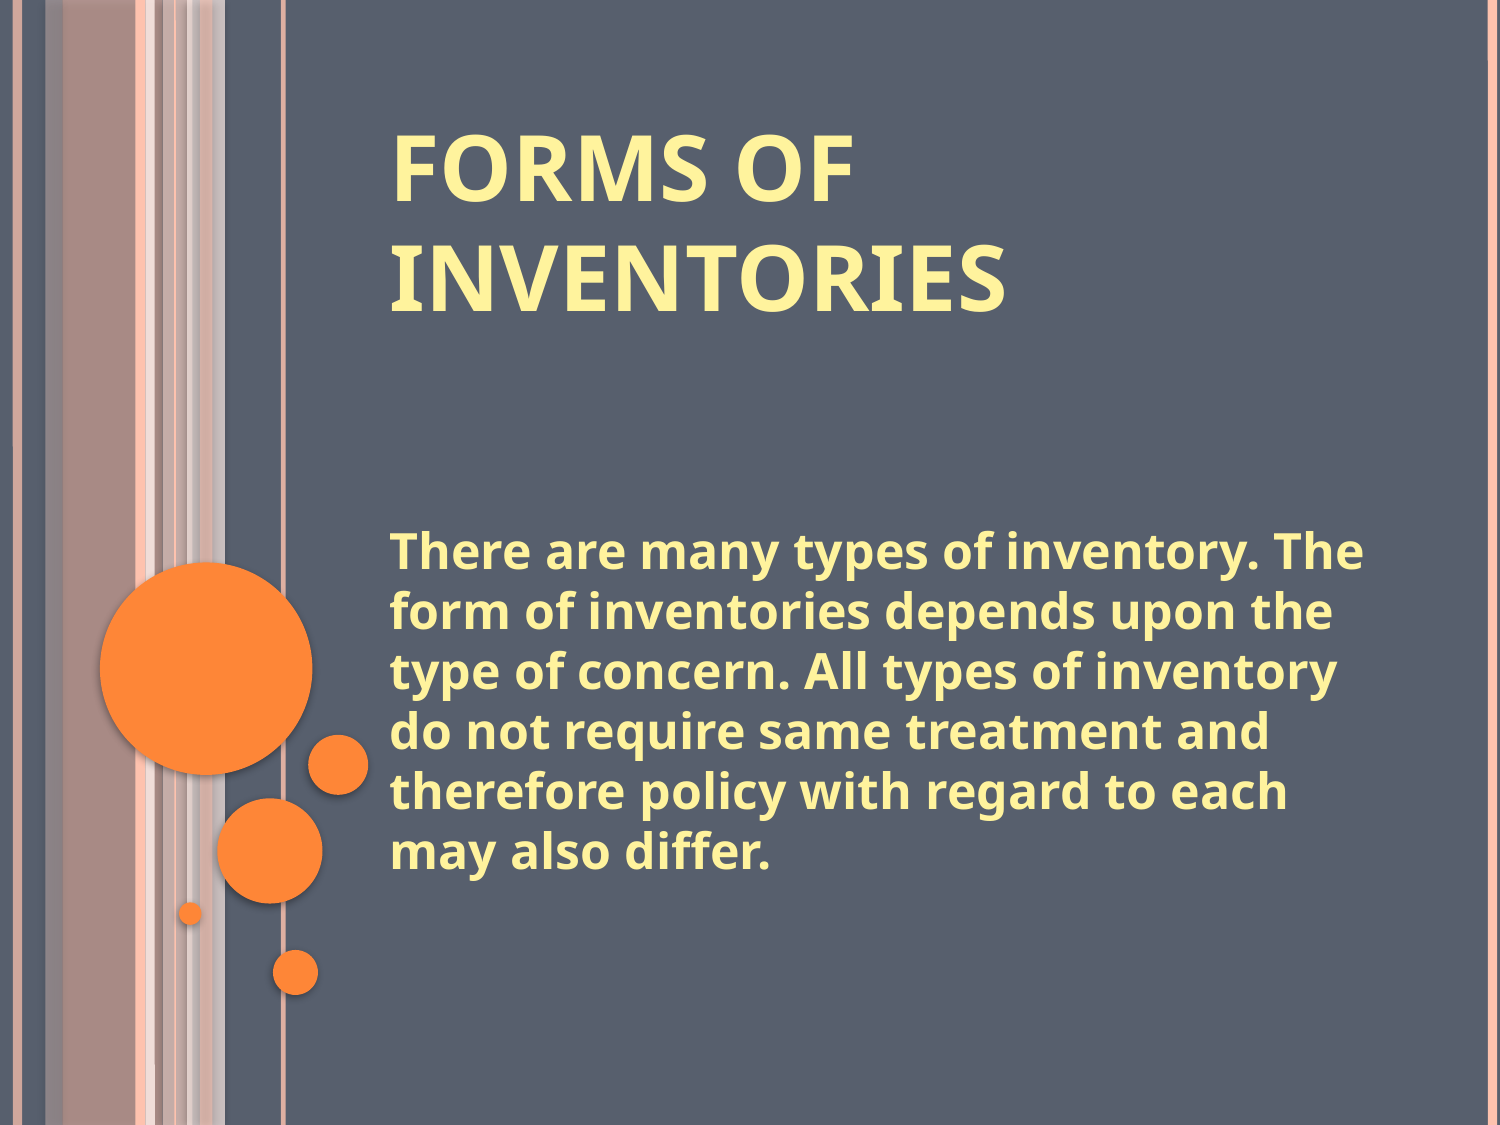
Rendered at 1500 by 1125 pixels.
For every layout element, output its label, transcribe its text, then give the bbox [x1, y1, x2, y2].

list There are many types of inventory. The form of inventories depends upon the type of concern. All types of inventory do not require same treatment and therefore policy with regard to each may also differ. [375, 512, 1388, 738]
title Forms of inventories [375, 0, 1388, 337]
